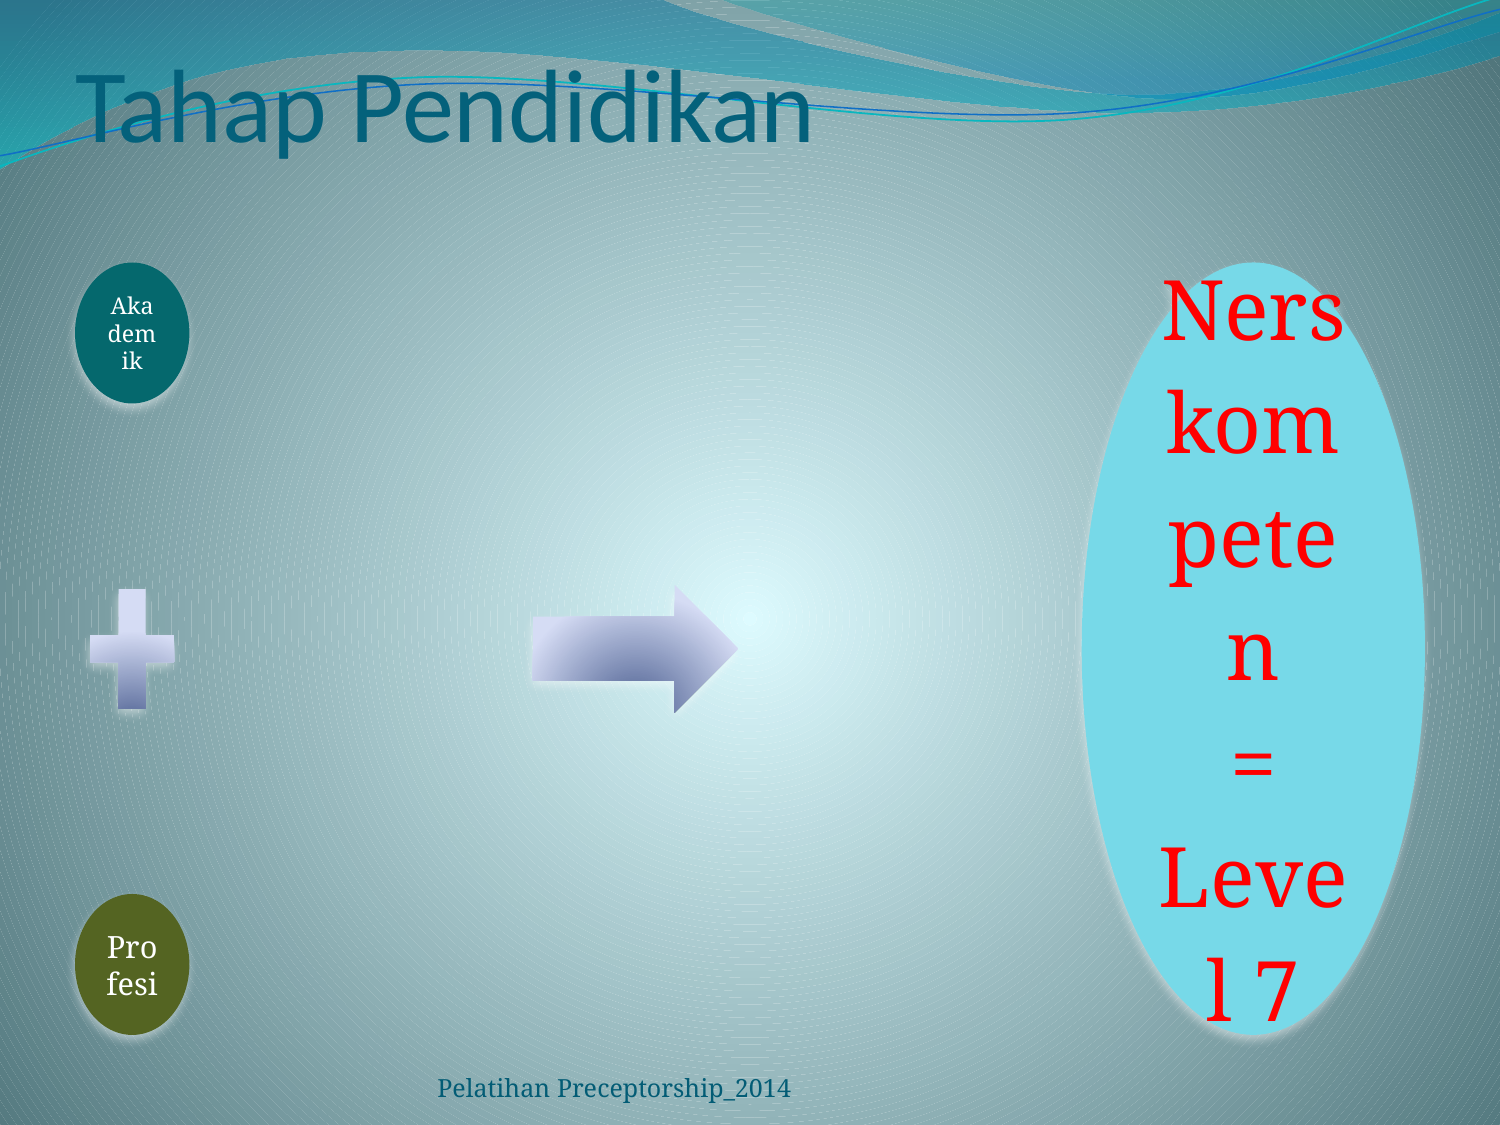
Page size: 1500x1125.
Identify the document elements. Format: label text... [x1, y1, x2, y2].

footer Pelatihan Preceptorship_2014 [437, 1049, 988, 1103]
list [74, 262, 1426, 1036]
title Tahap Pendidikan [75, 0, 1425, 164]
